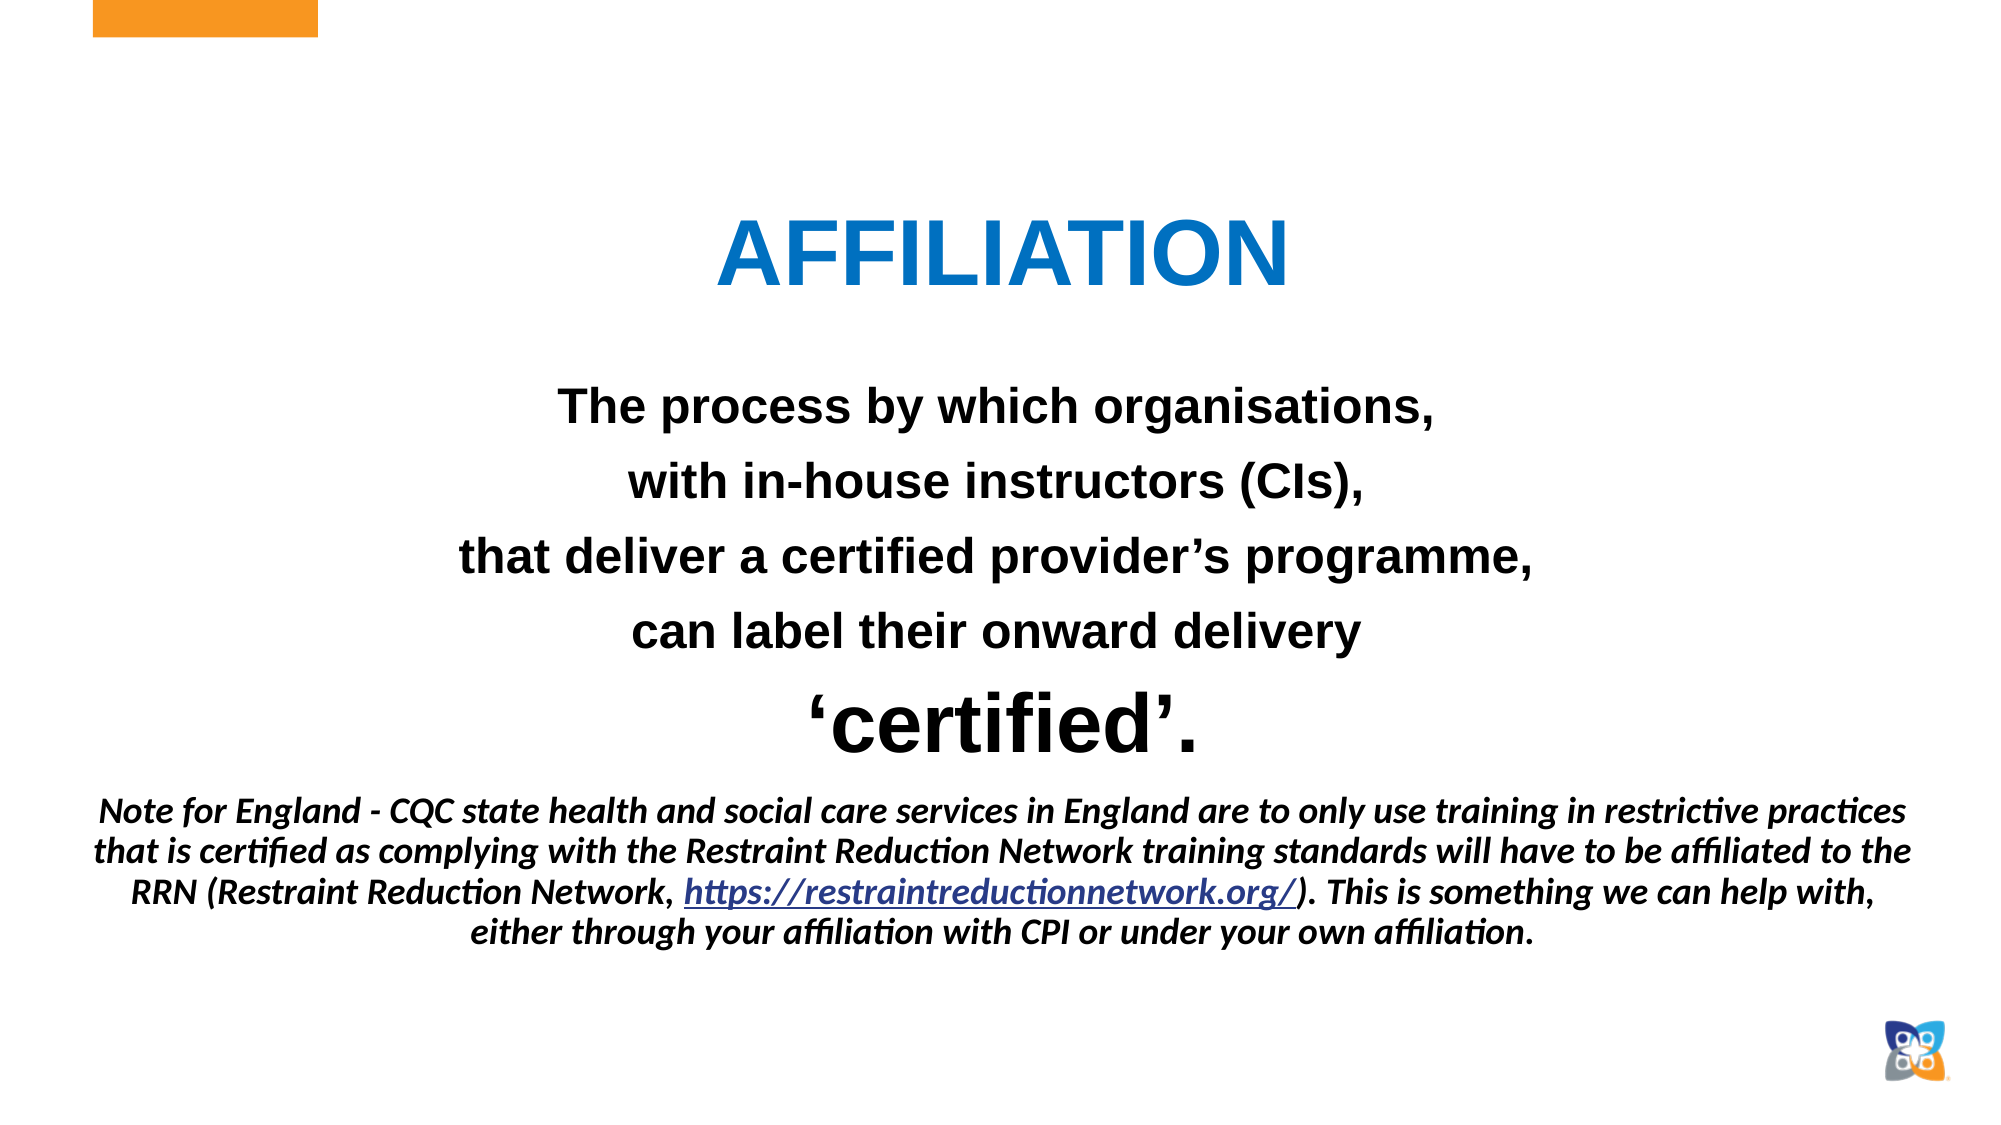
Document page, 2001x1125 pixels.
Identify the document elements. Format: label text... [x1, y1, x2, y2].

picture [1873, 1008, 1960, 1095]
list AFFILIATION The process by which organisations, with in-house instructors (CIs), that deliver a certified provider’s programme, can label their onward delivery ‘certified’. Note for England - CQC state health and social care services in England are to only use training in restrictive practices that is certified as complying with the Restraint Reduction Network training standards will have to be affiliated to the RRN (Restraint Reduction Network, https://restraintreductionnetwork.org/). This is something we can help with, either through your affiliation with CPI or under your own affiliation. [72, 196, 1935, 982]
